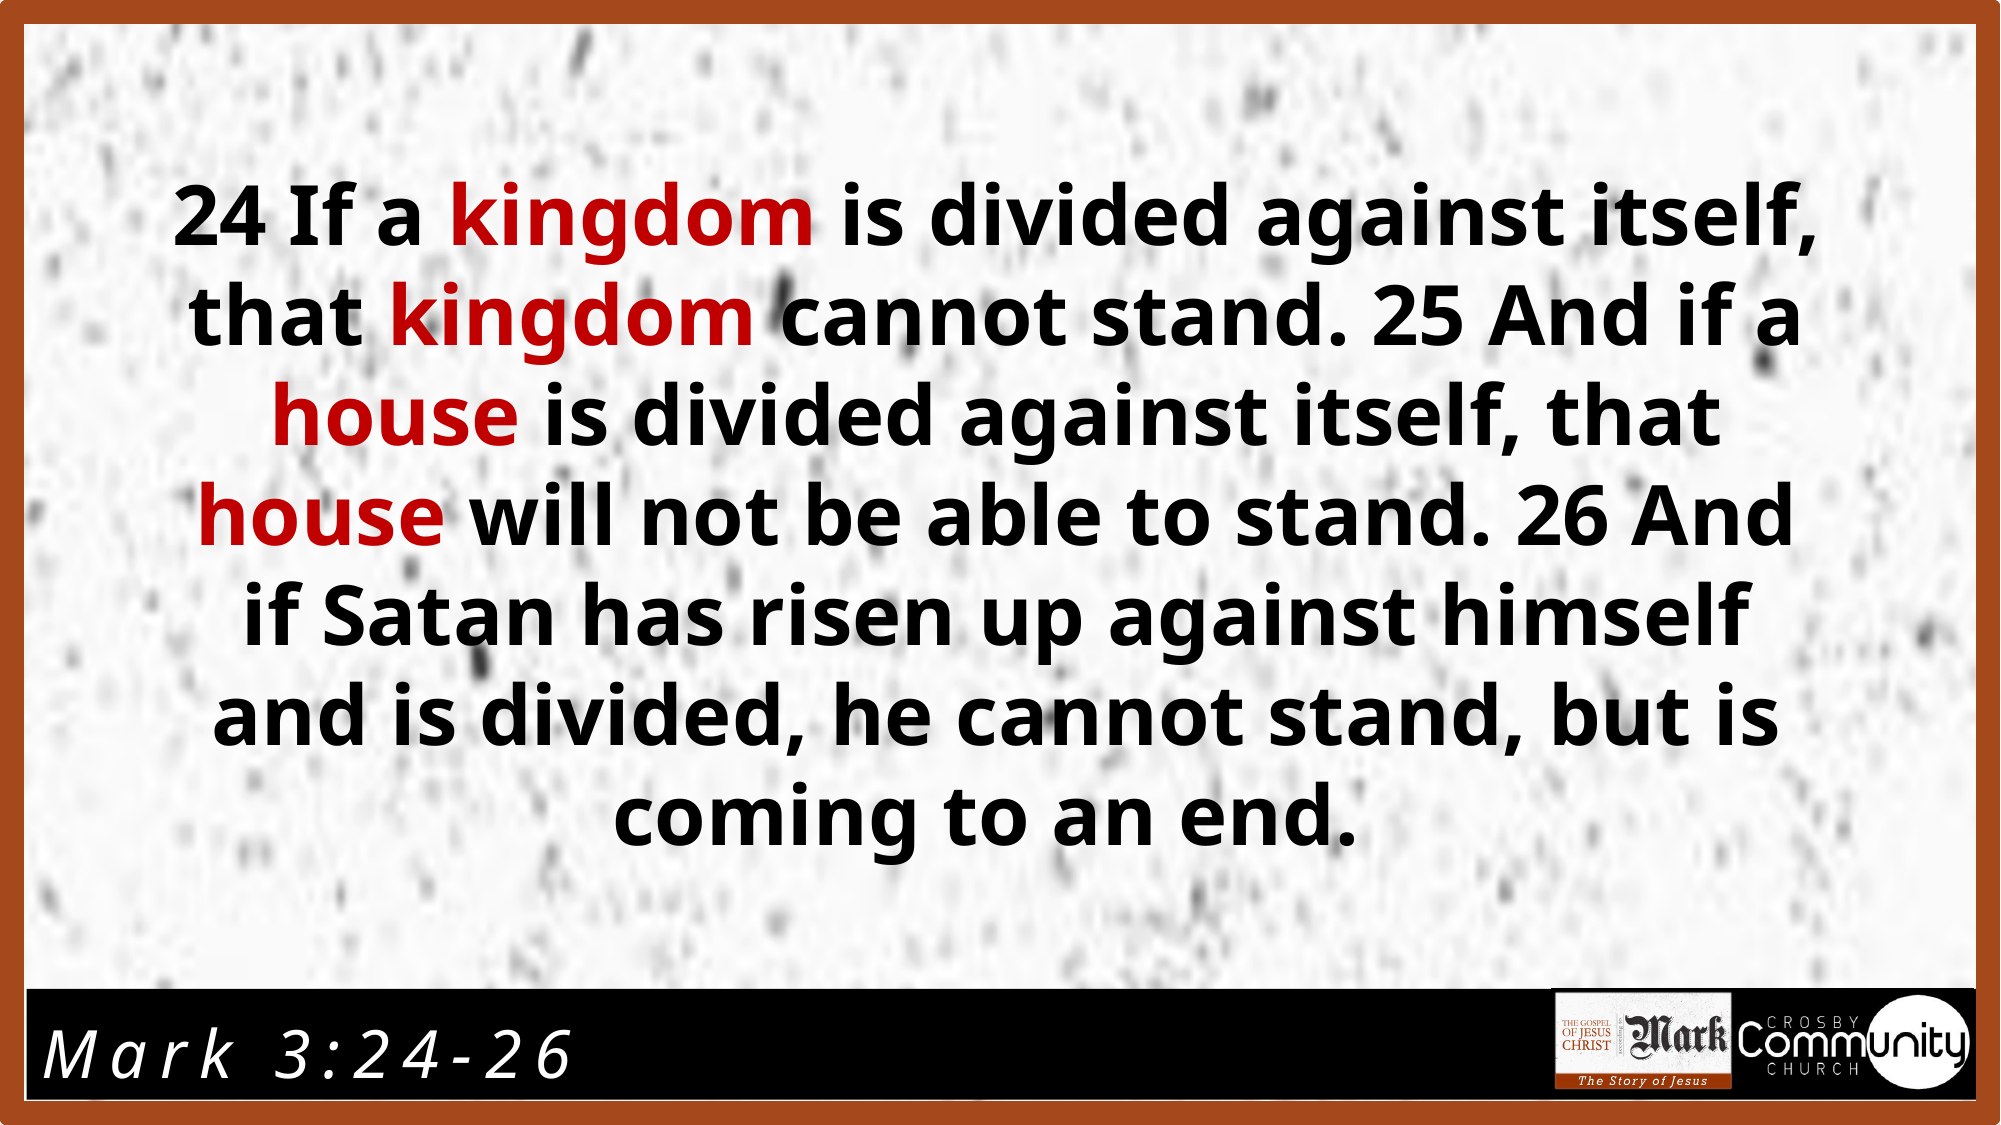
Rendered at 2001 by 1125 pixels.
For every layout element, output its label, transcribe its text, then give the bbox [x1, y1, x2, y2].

picture [1550, 988, 1974, 1094]
text_box [0, 8, 2000, 1125]
picture [0, 0, 2001, 1125]
text_box [9, 9, 1990, 1116]
text_box 24 If a kingdom is divided against itself, that kingdom cannot stand. 25 And if a house is divided against itself, that house will not be able to stand. 26 And if Satan has risen up against himself and is divided, he cannot stand, but is coming to an end. [145, 47, 1848, 977]
